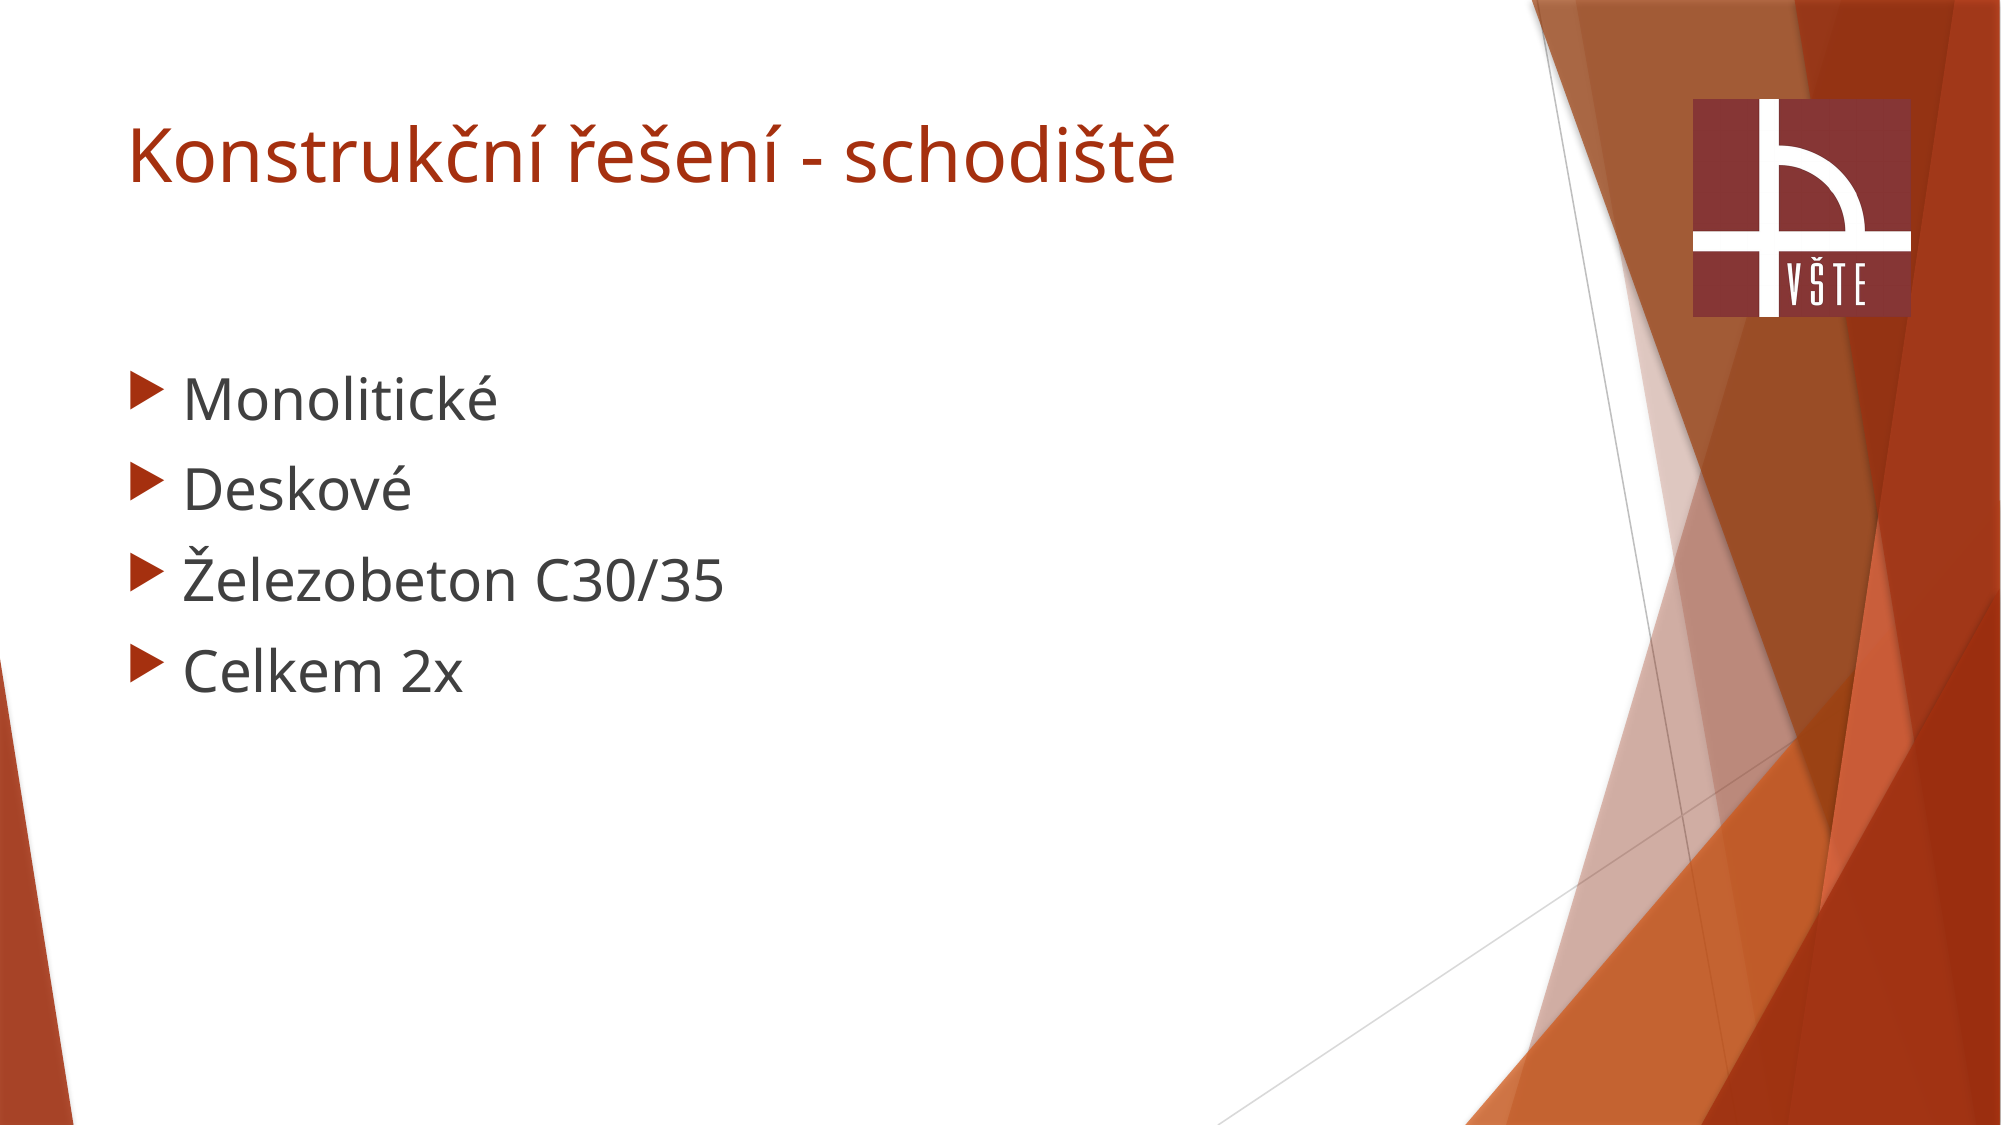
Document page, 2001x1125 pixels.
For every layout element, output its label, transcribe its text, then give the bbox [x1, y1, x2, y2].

title Konstrukční řešení - schodiště [111, 99, 1522, 317]
list Monolitické Deskové Železobeton C30/35 Celkem 2x [111, 354, 1522, 992]
picture [1692, 99, 1912, 318]
